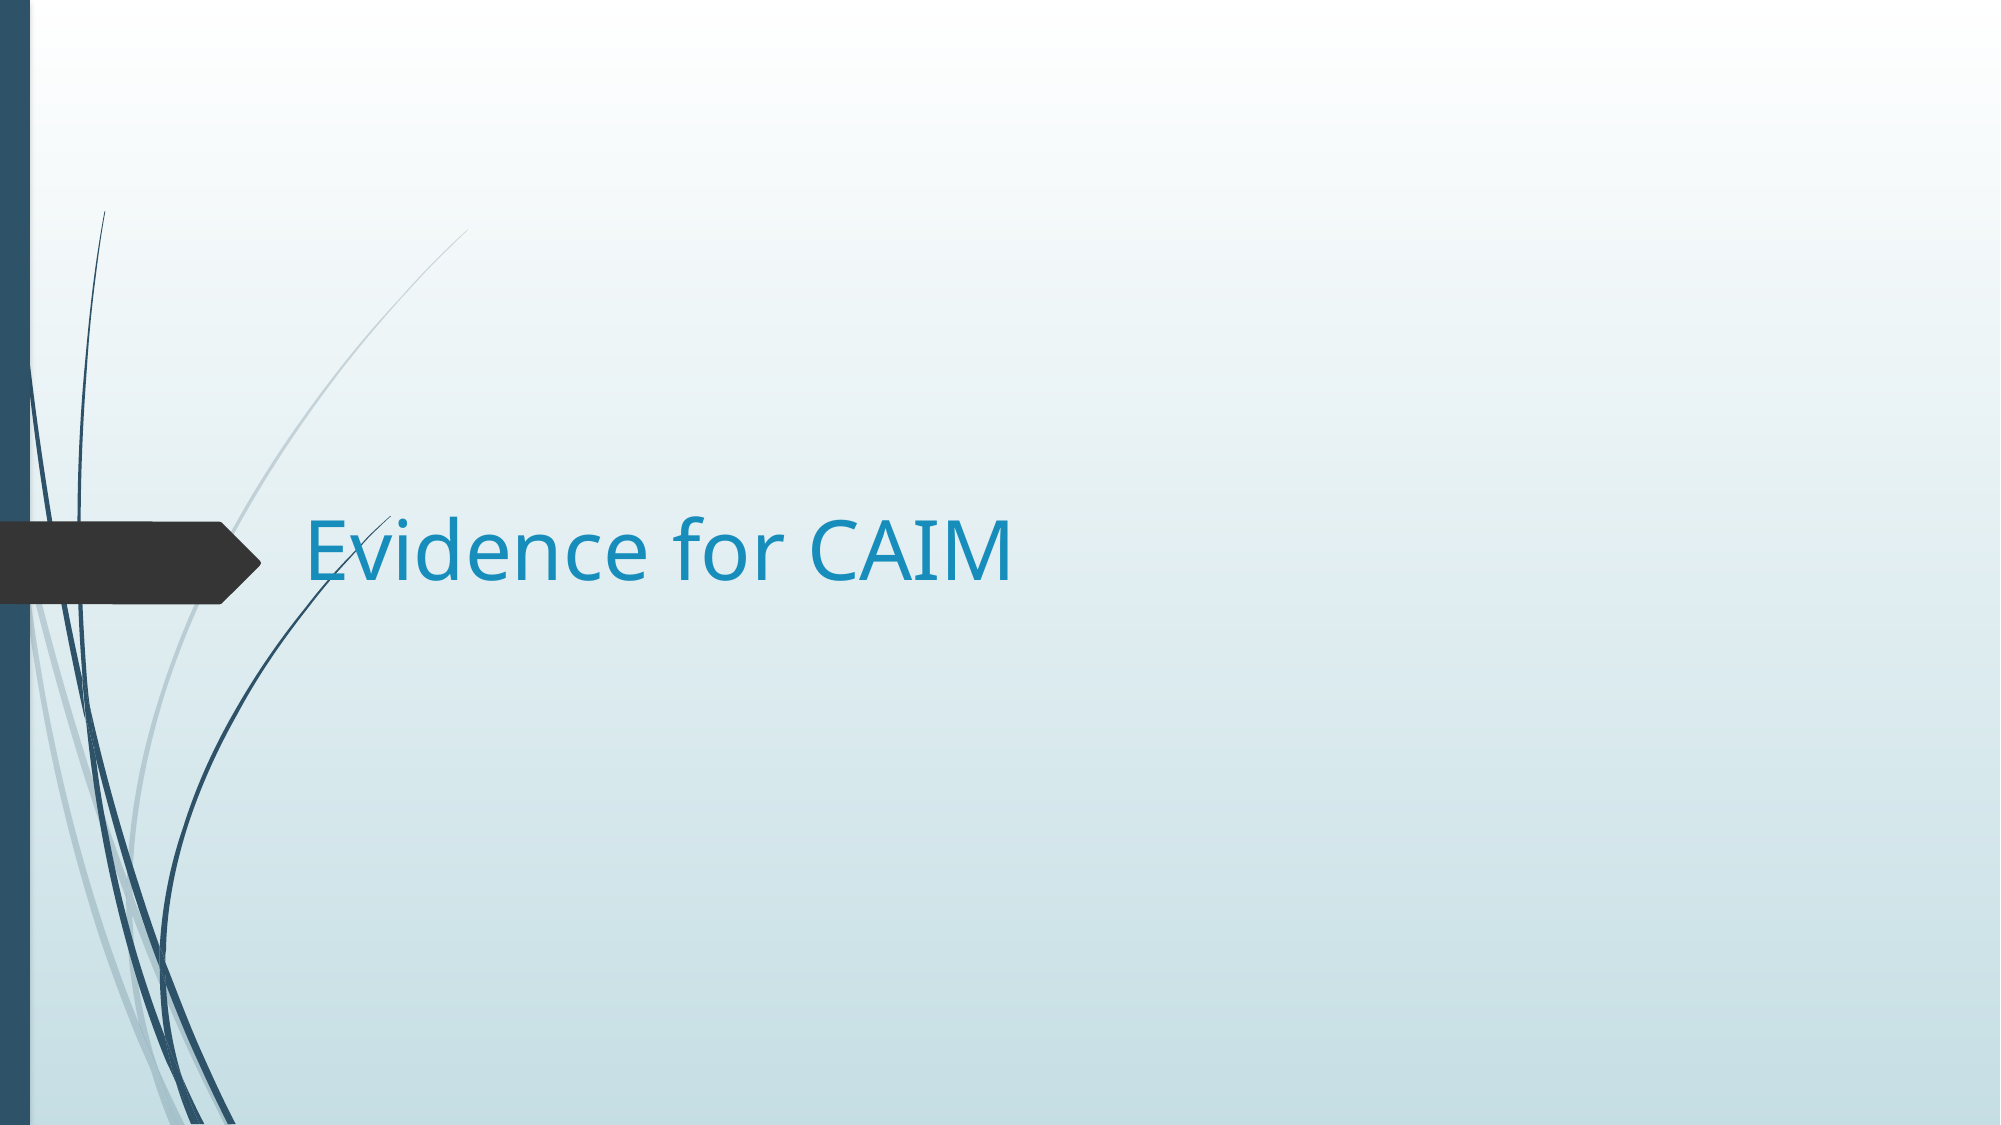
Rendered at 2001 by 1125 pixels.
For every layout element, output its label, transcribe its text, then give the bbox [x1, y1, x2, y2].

title Evidence for CAIM [288, 364, 1752, 605]
